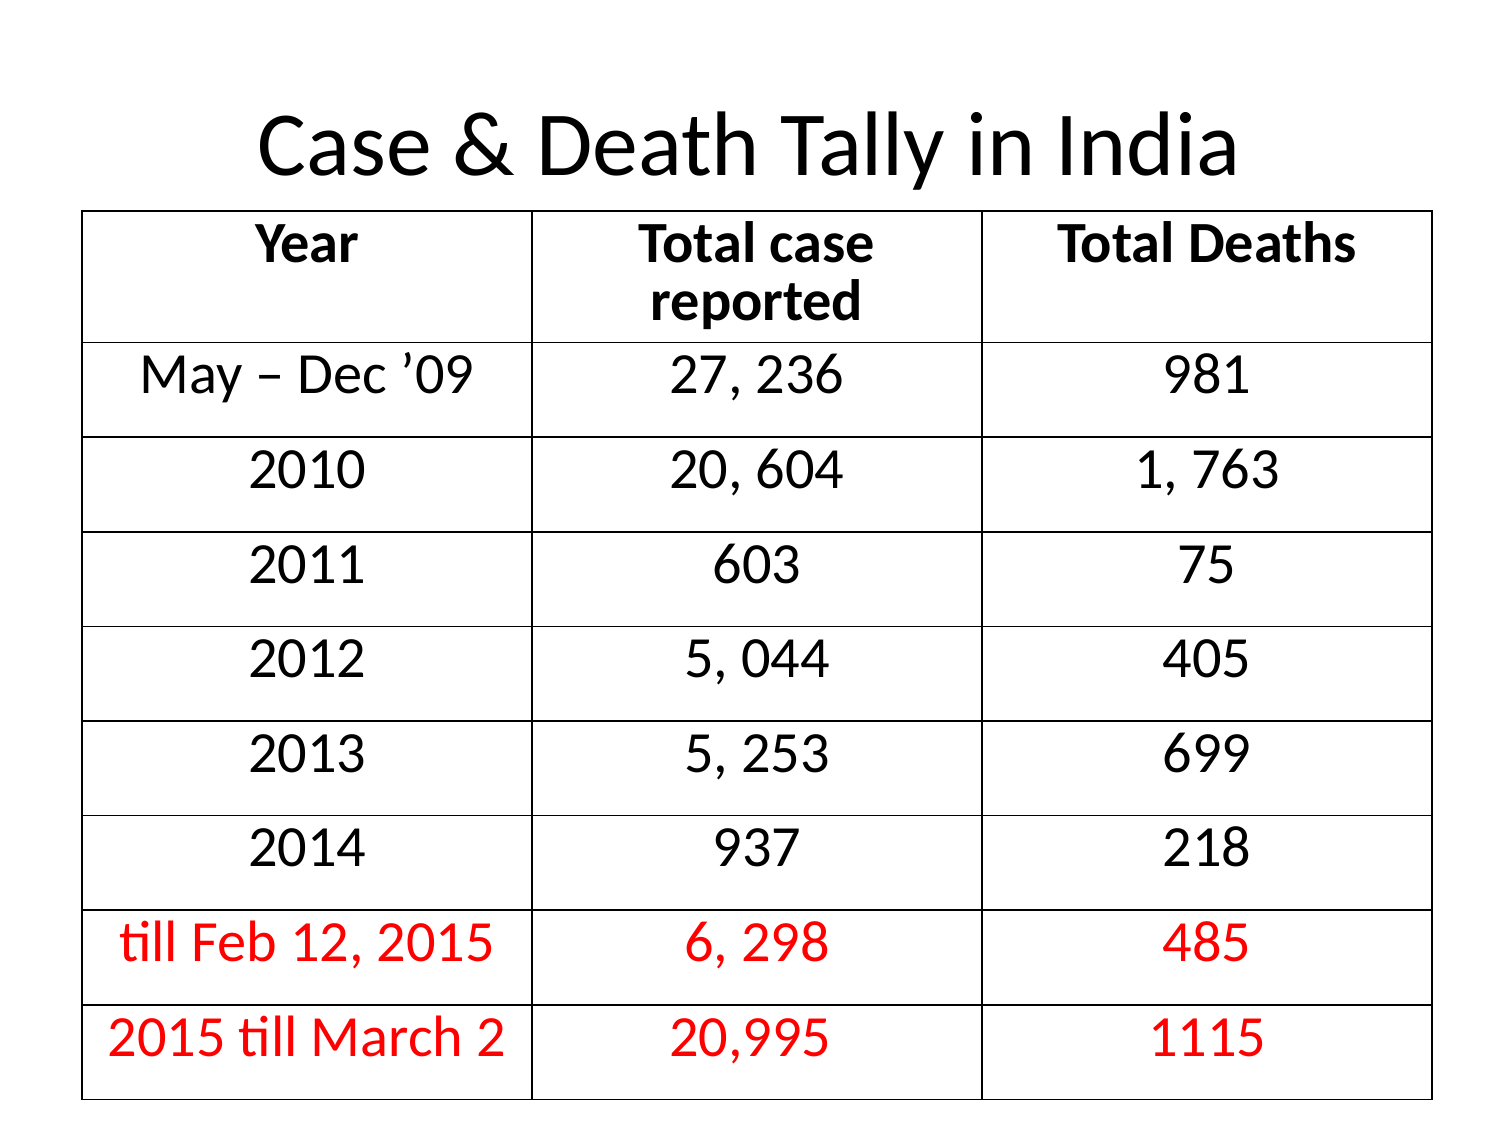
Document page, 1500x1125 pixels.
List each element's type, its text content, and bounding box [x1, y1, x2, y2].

table_cell 2012 [83, 627, 531, 720]
table_cell 2014 [83, 816, 531, 909]
table_cell till Feb 12, 2015 [83, 911, 531, 1004]
table_cell 5, 044 [533, 627, 981, 720]
table_cell 937 [533, 816, 981, 909]
table_cell 2015 till March 2 [83, 1006, 531, 1099]
table_cell 485 [983, 911, 1431, 1004]
table_cell 2011 [83, 533, 531, 626]
table_cell 218 [983, 816, 1431, 909]
table_cell May – Dec ’09 [83, 343, 531, 436]
table_header Total case reported [533, 212, 981, 342]
table_header Total Deaths [983, 212, 1431, 342]
table_header Year [83, 212, 531, 342]
table_cell 20, 604 [533, 438, 981, 531]
table_cell 27, 236 [533, 343, 981, 436]
table_cell 20,995 [533, 1006, 981, 1099]
table_cell 2010 [83, 438, 531, 531]
table_cell 5, 253 [533, 722, 981, 815]
table_cell 405 [983, 627, 1431, 720]
table_cell 1115 [983, 1006, 1431, 1099]
table_cell 2013 [83, 722, 531, 815]
table_cell 603 [533, 533, 981, 626]
table_cell 699 [983, 722, 1431, 815]
table_cell 1, 763 [983, 438, 1431, 531]
table_cell 75 [983, 533, 1431, 626]
table_cell 981 [983, 343, 1431, 436]
table_cell 6, 298 [533, 911, 981, 1004]
title Case & Death Tally in India [75, 45, 1425, 233]
